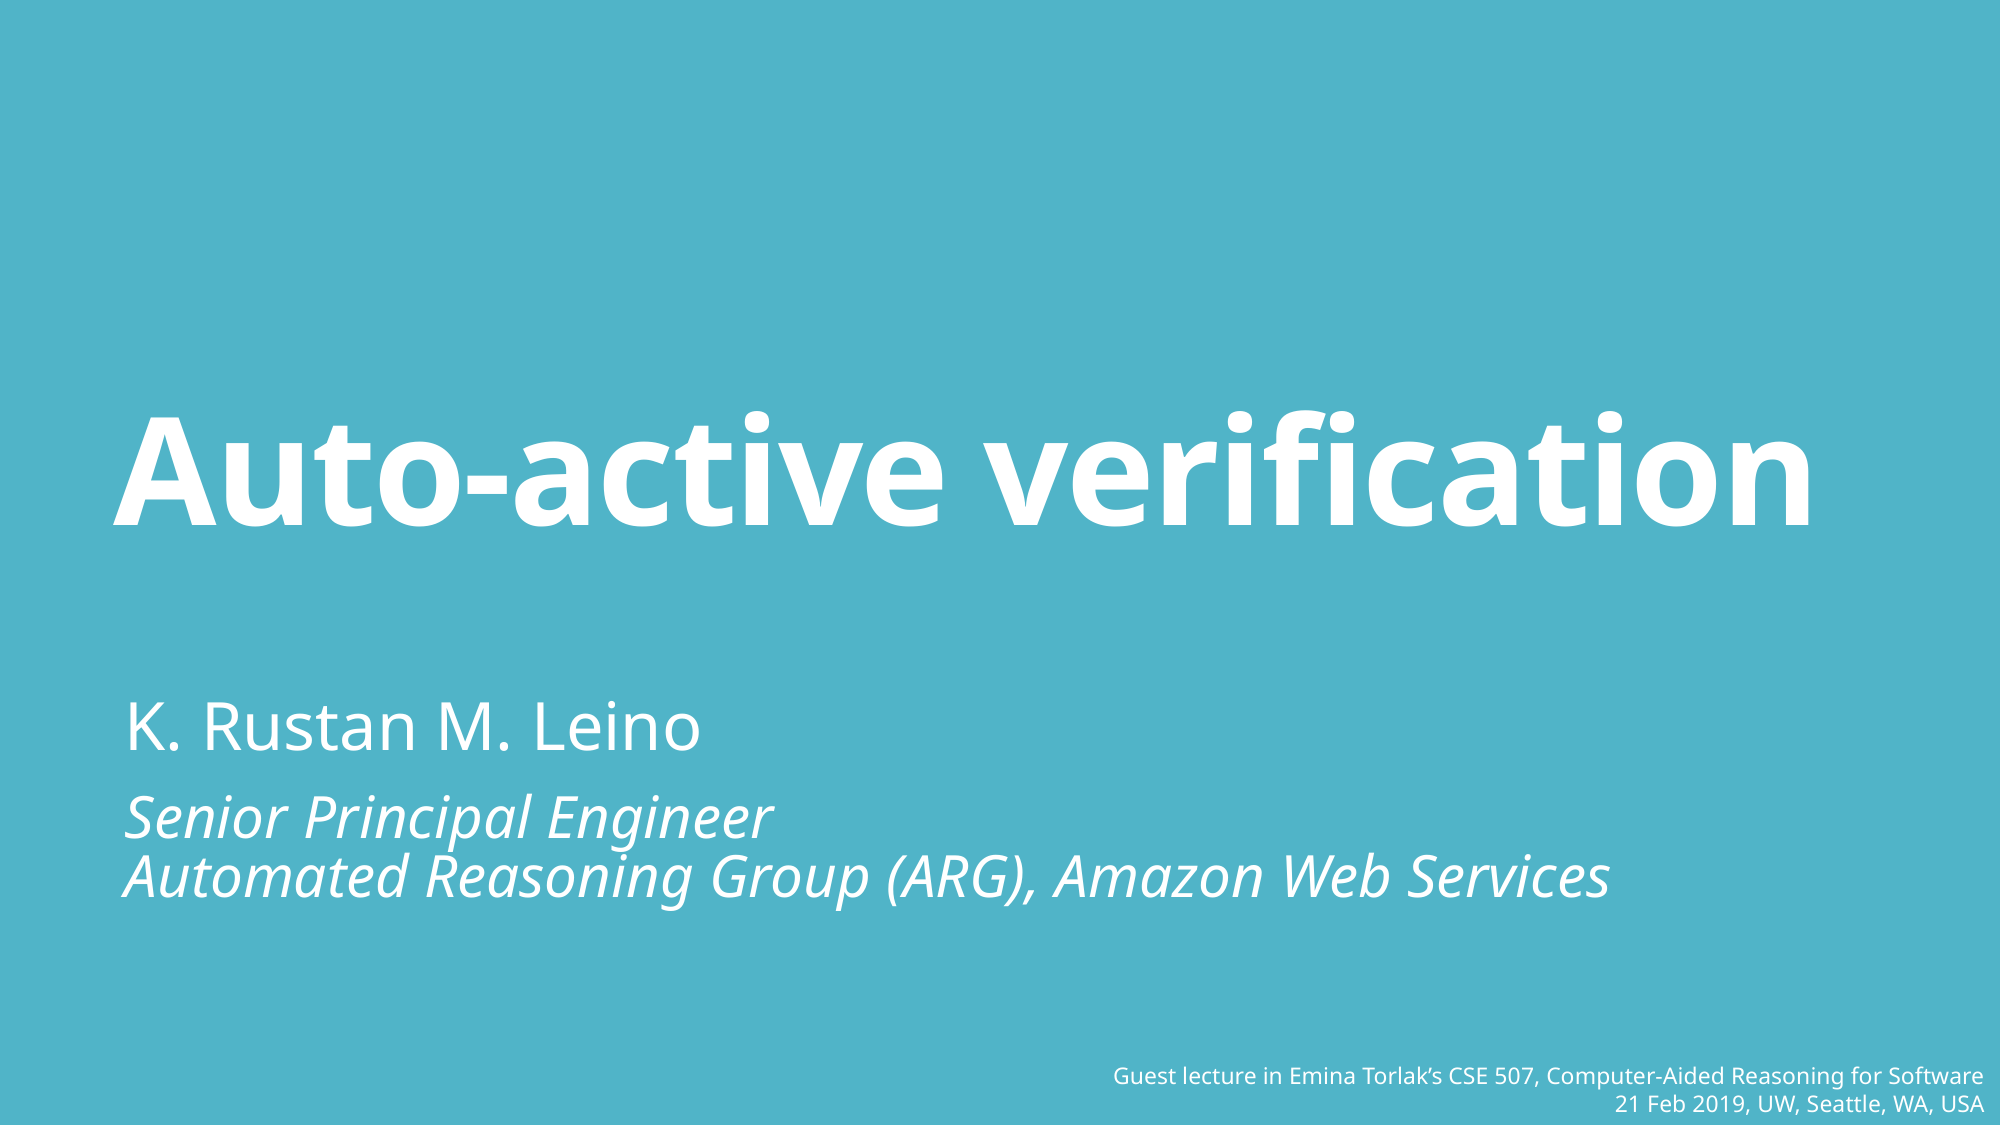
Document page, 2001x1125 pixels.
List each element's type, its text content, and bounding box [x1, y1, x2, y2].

subtitle K. Rustan M. Leino Senior Principal Engineer Automated Reasoning Group (ARG), Amazon Web Services [109, 688, 1886, 1099]
text_box Guest lecture in Emina Torlak’s CSE 507, Computer-Aided Reasoning for Software 21 Feb 2019, UW, Seattle, WA, USA [1026, 1054, 2000, 1124]
title Auto-active verification [98, 27, 1868, 562]
